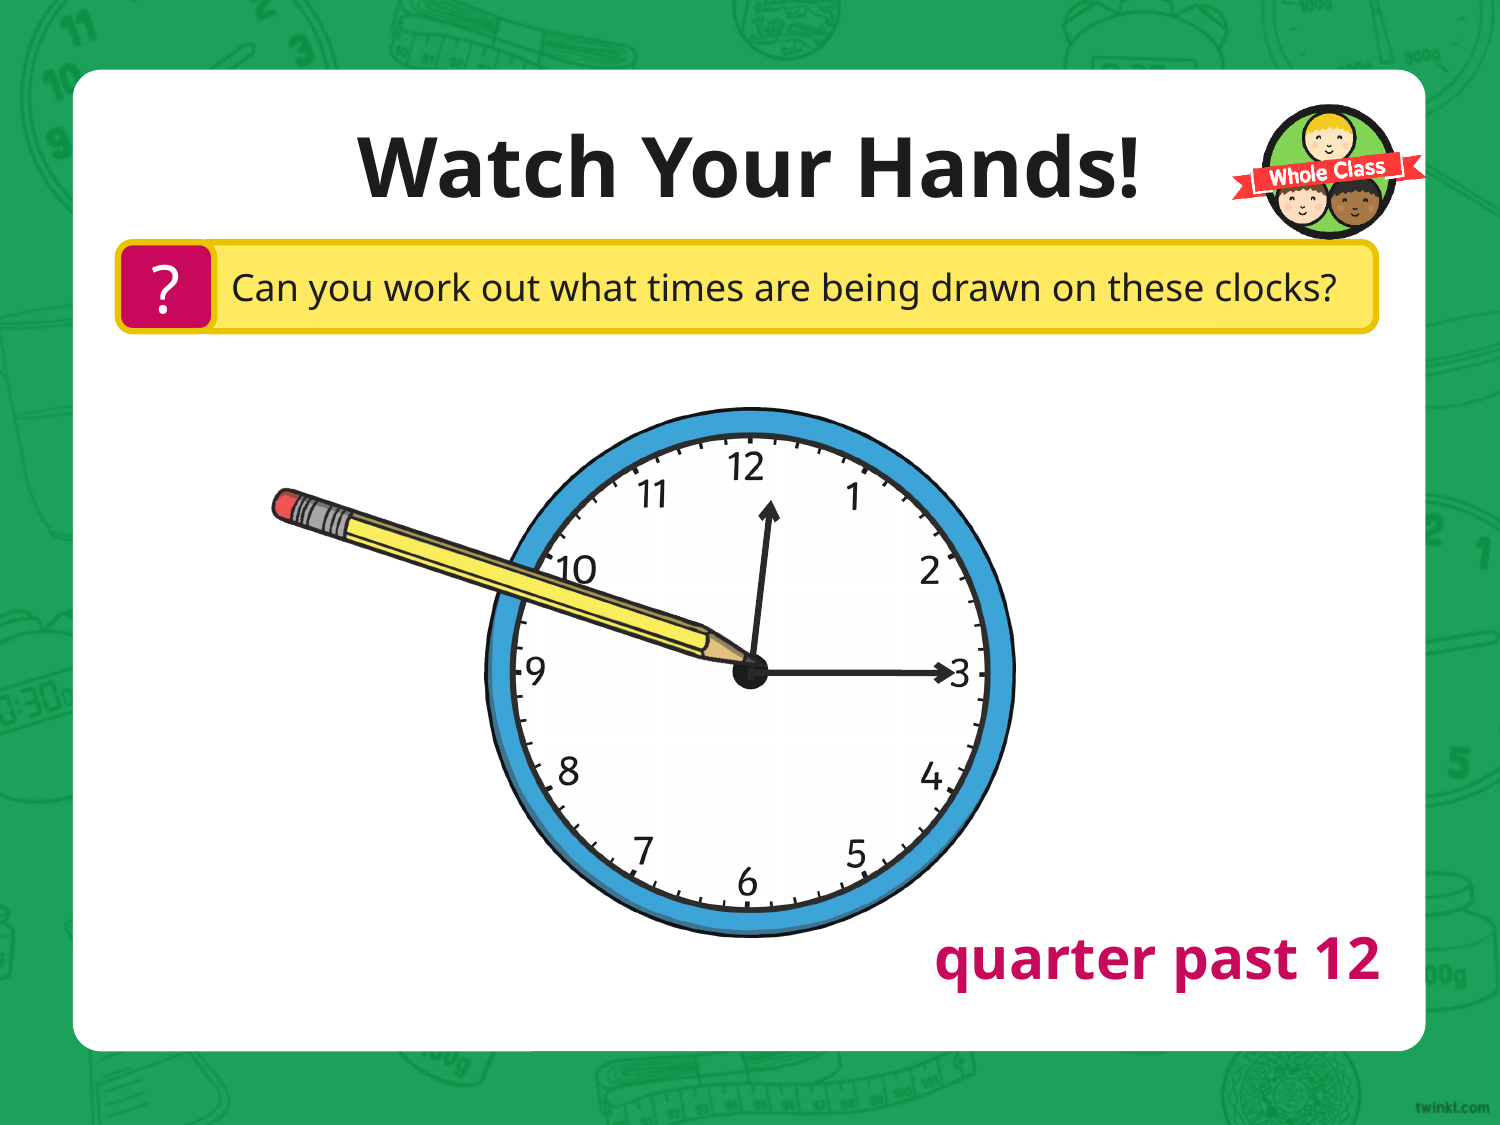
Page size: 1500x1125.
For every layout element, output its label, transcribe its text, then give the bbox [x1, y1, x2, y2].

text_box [749, 499, 772, 563]
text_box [749, 599, 772, 681]
picture [0, 0, 1500, 1125]
text_box quarter past 12 [919, 913, 1396, 999]
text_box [117, 242, 1377, 332]
text_box Watch Your Hands! [357, 114, 1143, 215]
